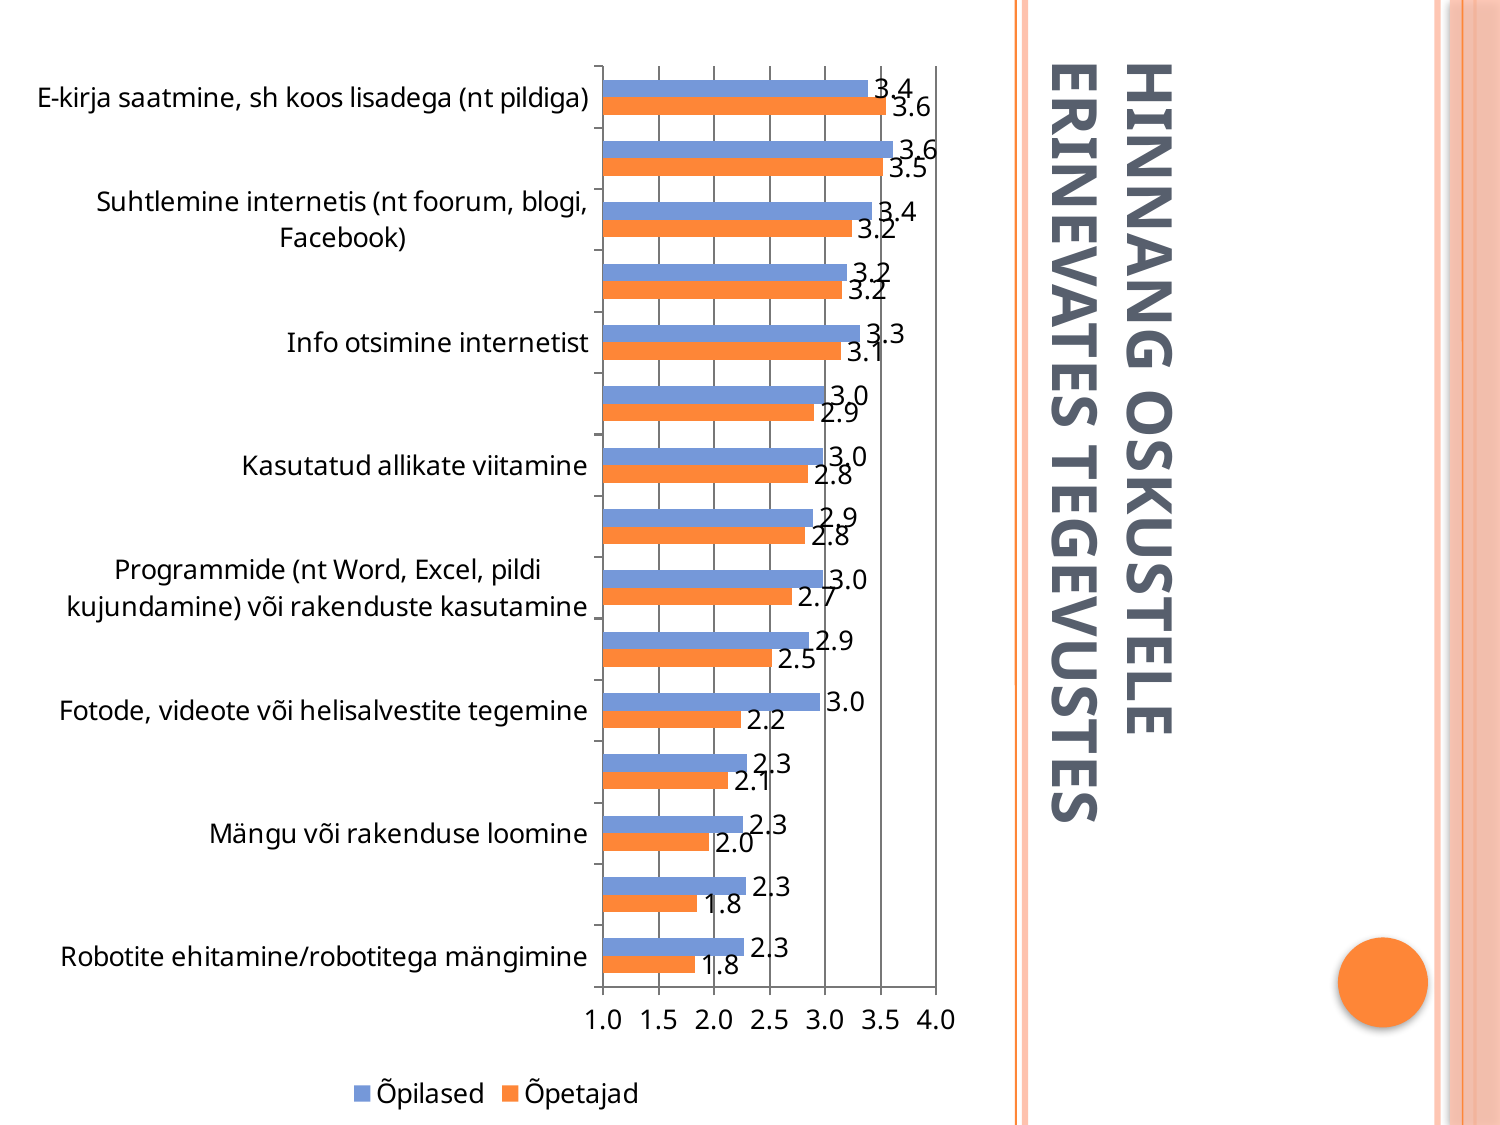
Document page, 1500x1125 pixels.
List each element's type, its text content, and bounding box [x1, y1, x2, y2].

title Hinnang oskustele erinevates tegevustes [1033, 45, 1109, 1080]
list [1117, 45, 1368, 863]
chart [17, 44, 976, 1119]
